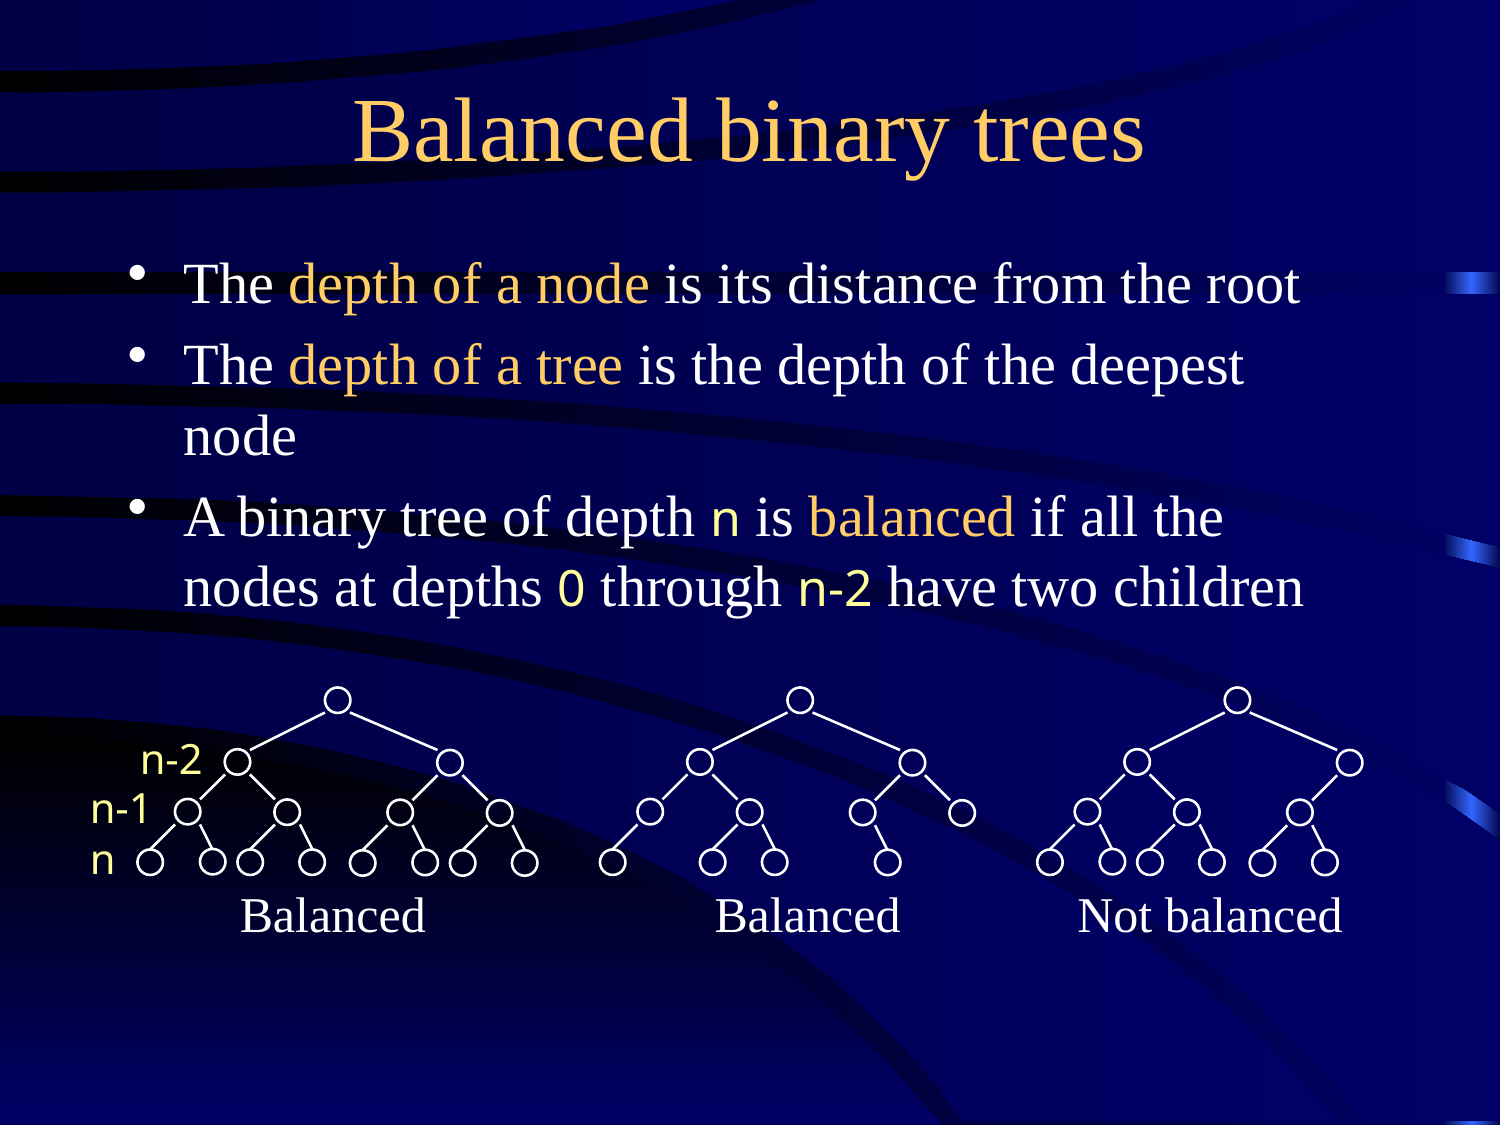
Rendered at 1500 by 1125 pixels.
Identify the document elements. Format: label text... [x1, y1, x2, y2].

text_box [74, 724, 238, 891]
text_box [599, 687, 976, 951]
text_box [137, 687, 538, 951]
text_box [1036, 687, 1376, 951]
title Balanced binary trees [50, 62, 1450, 188]
list The depth of a node is its distance from the root The depth of a tree is the depth of the deepest node A binary tree of depth n is balanced if all the nodes at depths 0 through n-2 have two children [112, 237, 1388, 638]
